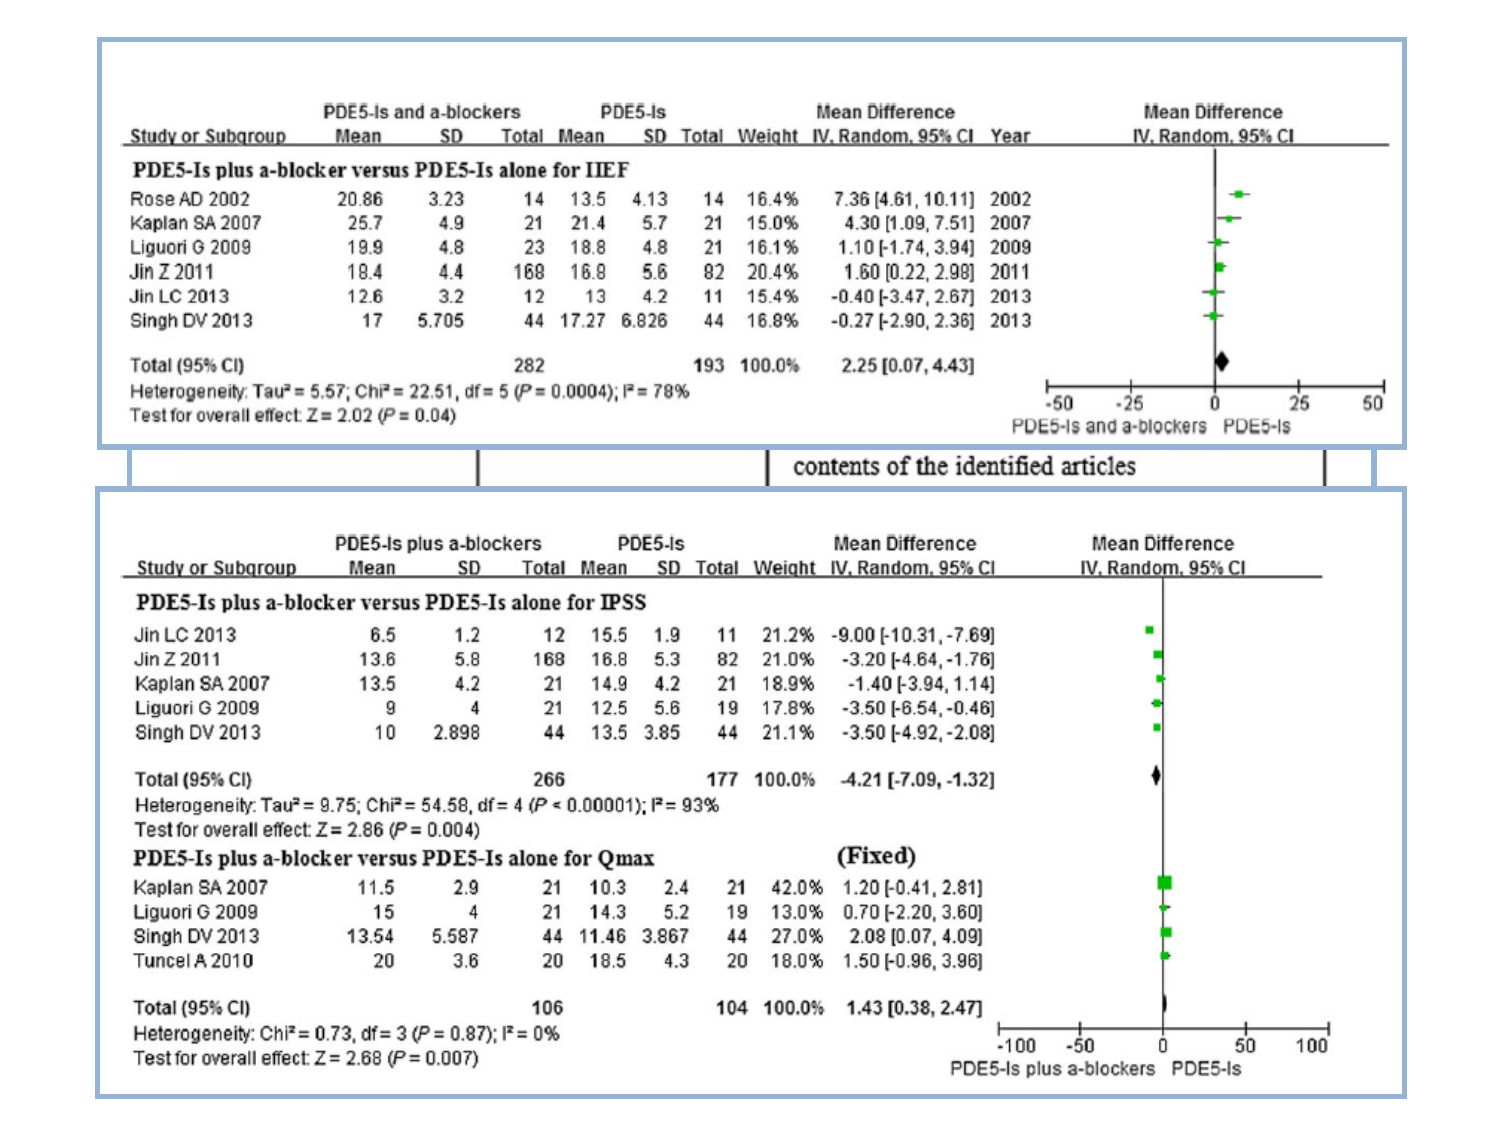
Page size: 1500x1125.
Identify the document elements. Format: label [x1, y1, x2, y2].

picture [100, 42, 1403, 1095]
